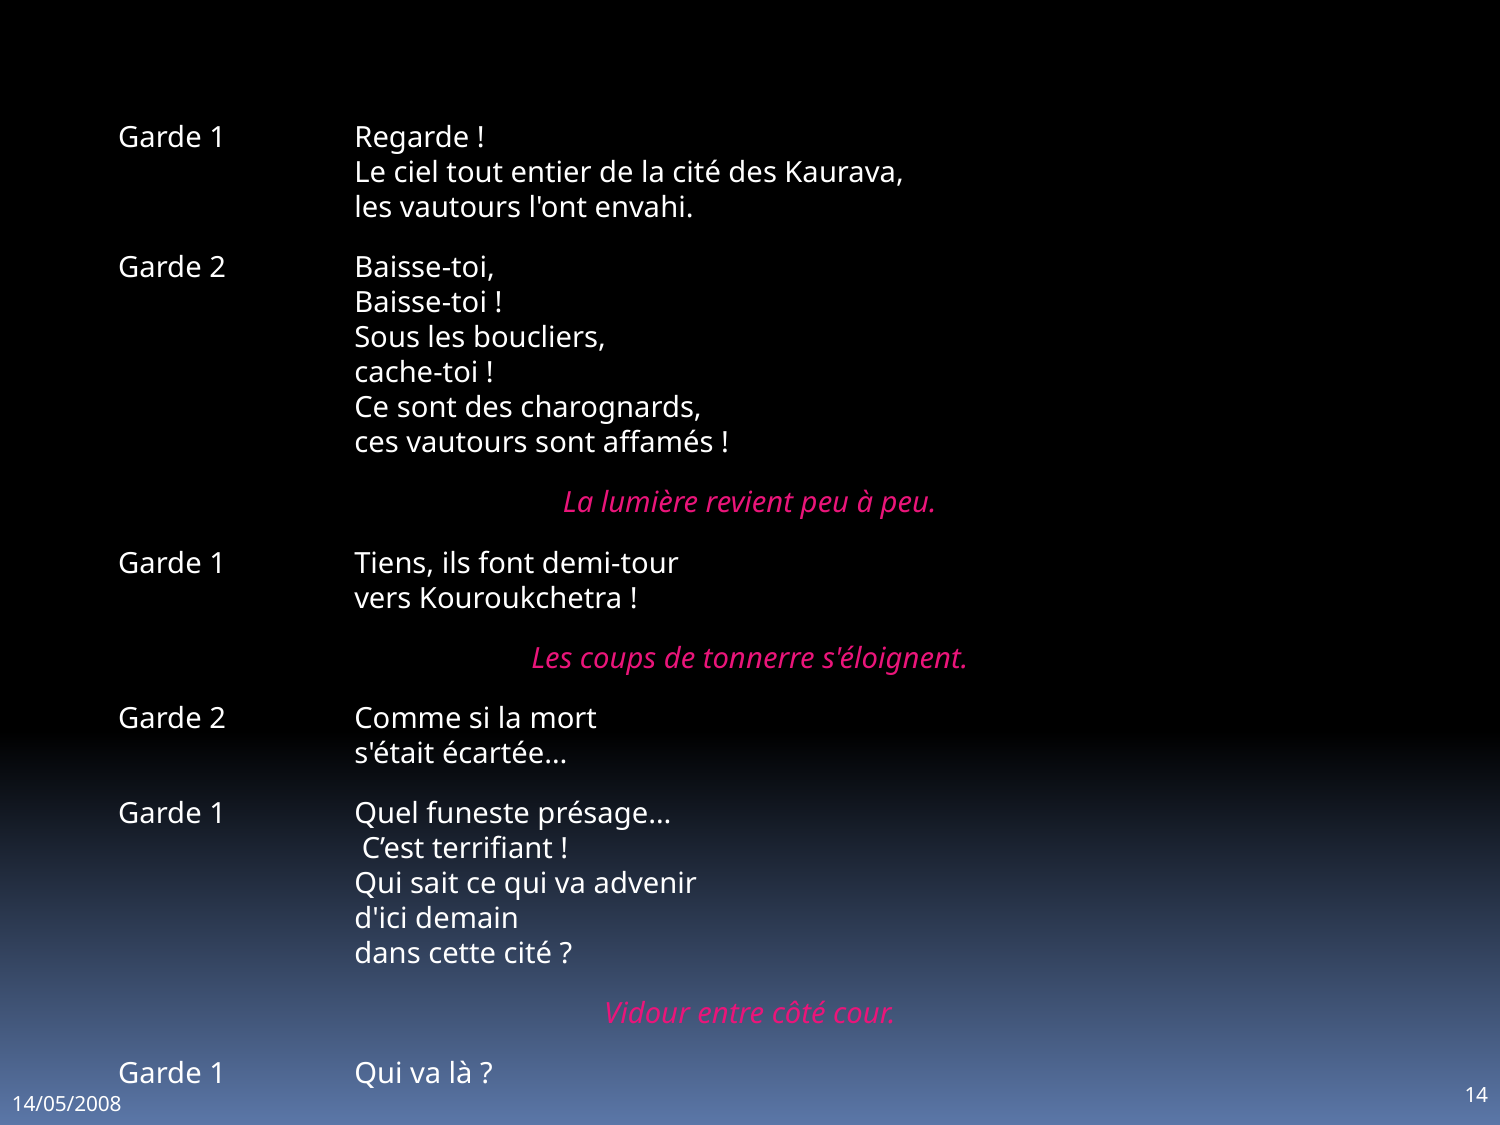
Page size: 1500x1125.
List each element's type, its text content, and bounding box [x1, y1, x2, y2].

slide_number 14 [1440, 1080, 1500, 1111]
list Garde 1 Regarde ! Le ciel tout entier de la cité des Kaurava, les vautours l'ont envahi. Garde 2 Baisse-toi, Baisse-toi ! Sous les boucliers, cache-toi ! Ce sont des charognards, ces vautours sont affamés ! La lumière revient peu à peu. Garde 1 Tiens, ils font demi-tour vers Kouroukchetra ! Les coups de tonnerre s'éloignent. Garde 2 Comme si la mort s'était écartée… Garde 1 Quel funeste présage… C’est terrifiant ! Qui sait ce qui va advenir d'ici demain dans cette cité ? Vidour entre côté cour. Garde 1 Qui va là ? [118, 118, 1382, 1122]
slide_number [0, 1086, 178, 1117]
